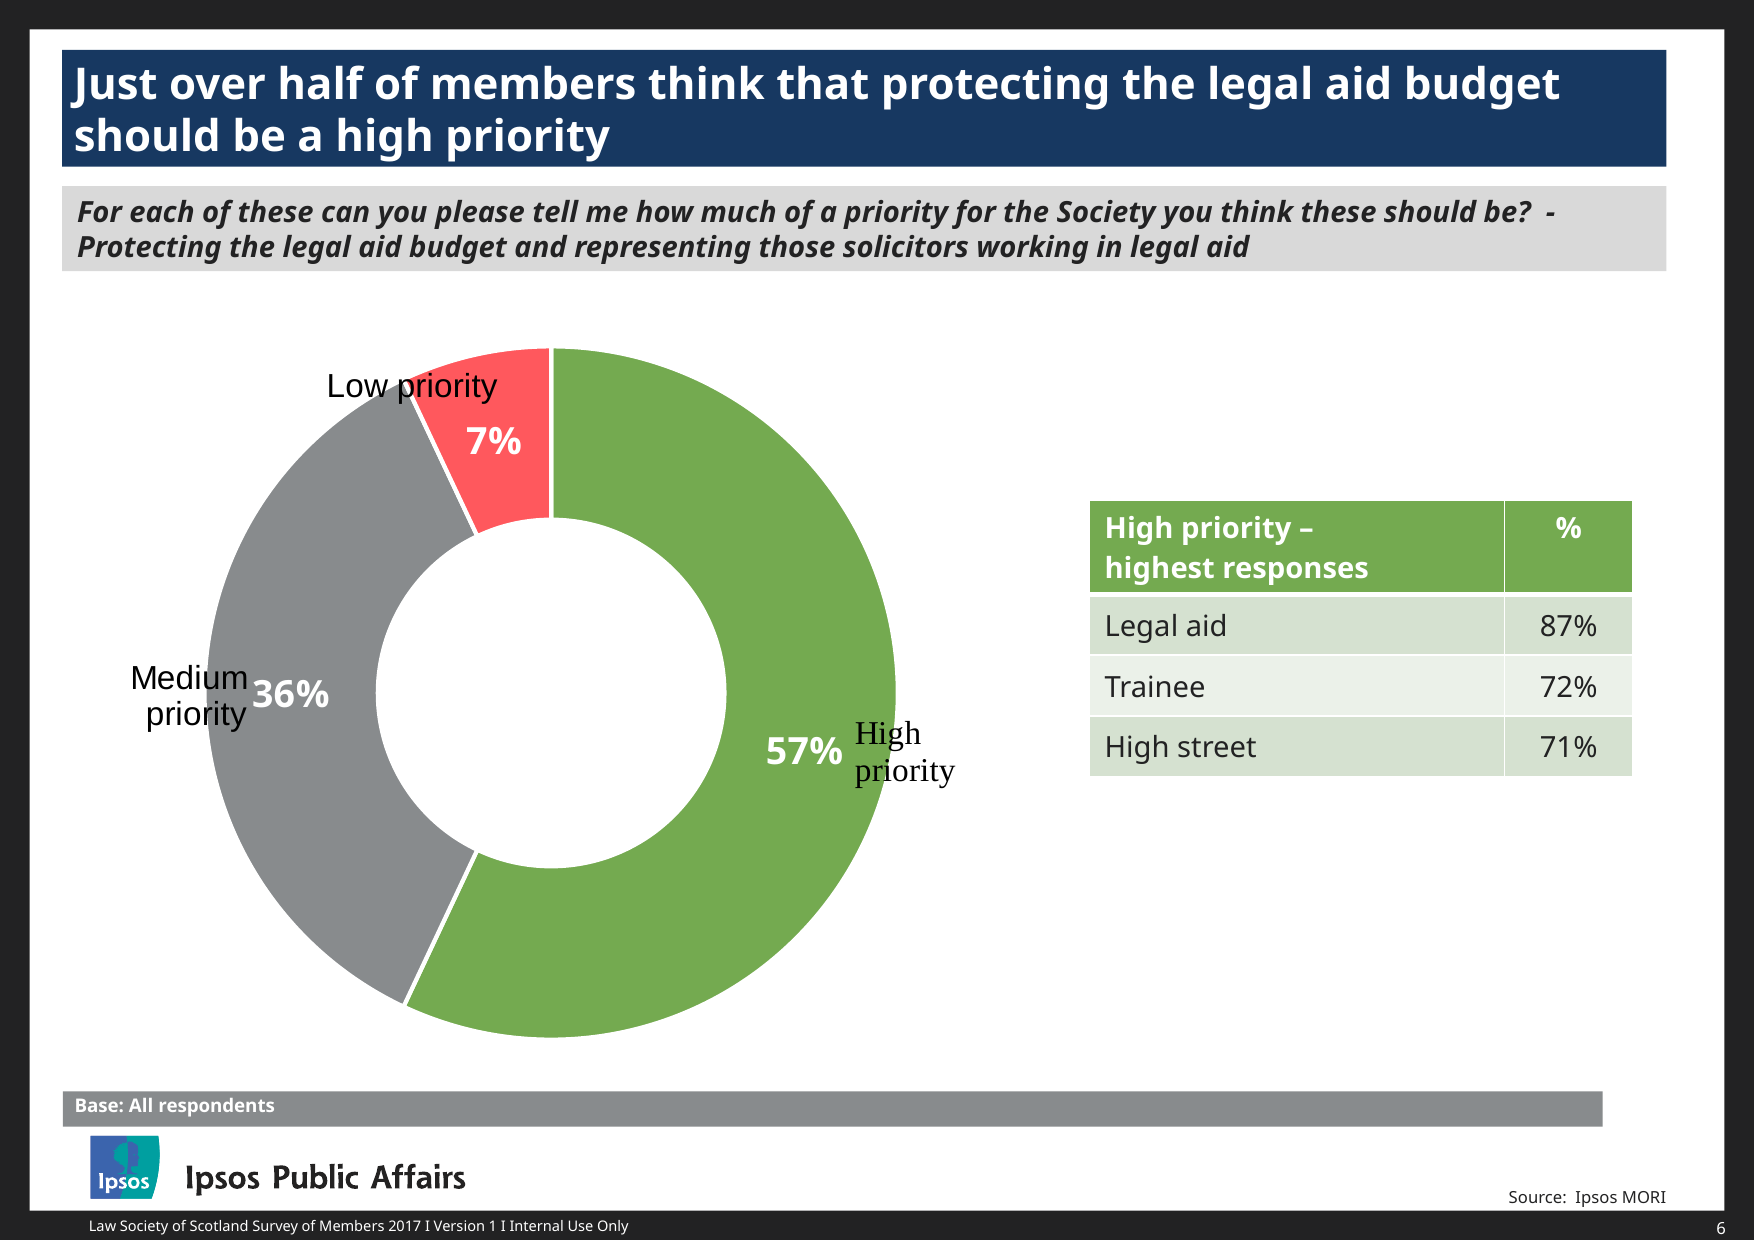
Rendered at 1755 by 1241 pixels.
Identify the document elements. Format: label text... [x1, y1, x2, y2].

text_box For each of these can you please tell me how much of a priority for the Society you think these should be? -Protecting the legal aid budget and representing those solicitors working in legal aid [62, 186, 1667, 272]
table_cell Trainee [1090, 656, 1504, 715]
table_cell 87% [1505, 597, 1632, 654]
table_cell 72% [1505, 656, 1632, 715]
table_header % [1505, 501, 1632, 592]
table_cell 71% [1505, 717, 1632, 776]
table_cell High street [1090, 717, 1504, 776]
text_box Just over half of members think that protecting the legal aid budget should be a high priority [62, 49, 1667, 167]
list Base: All respondents [62, 1091, 1603, 1127]
chart [72, 331, 1030, 1055]
table_cell Legal aid [1090, 597, 1504, 654]
table_header High priority – highest responses [1090, 501, 1504, 592]
list Source: Ipsos MORI [1184, 1177, 1667, 1207]
